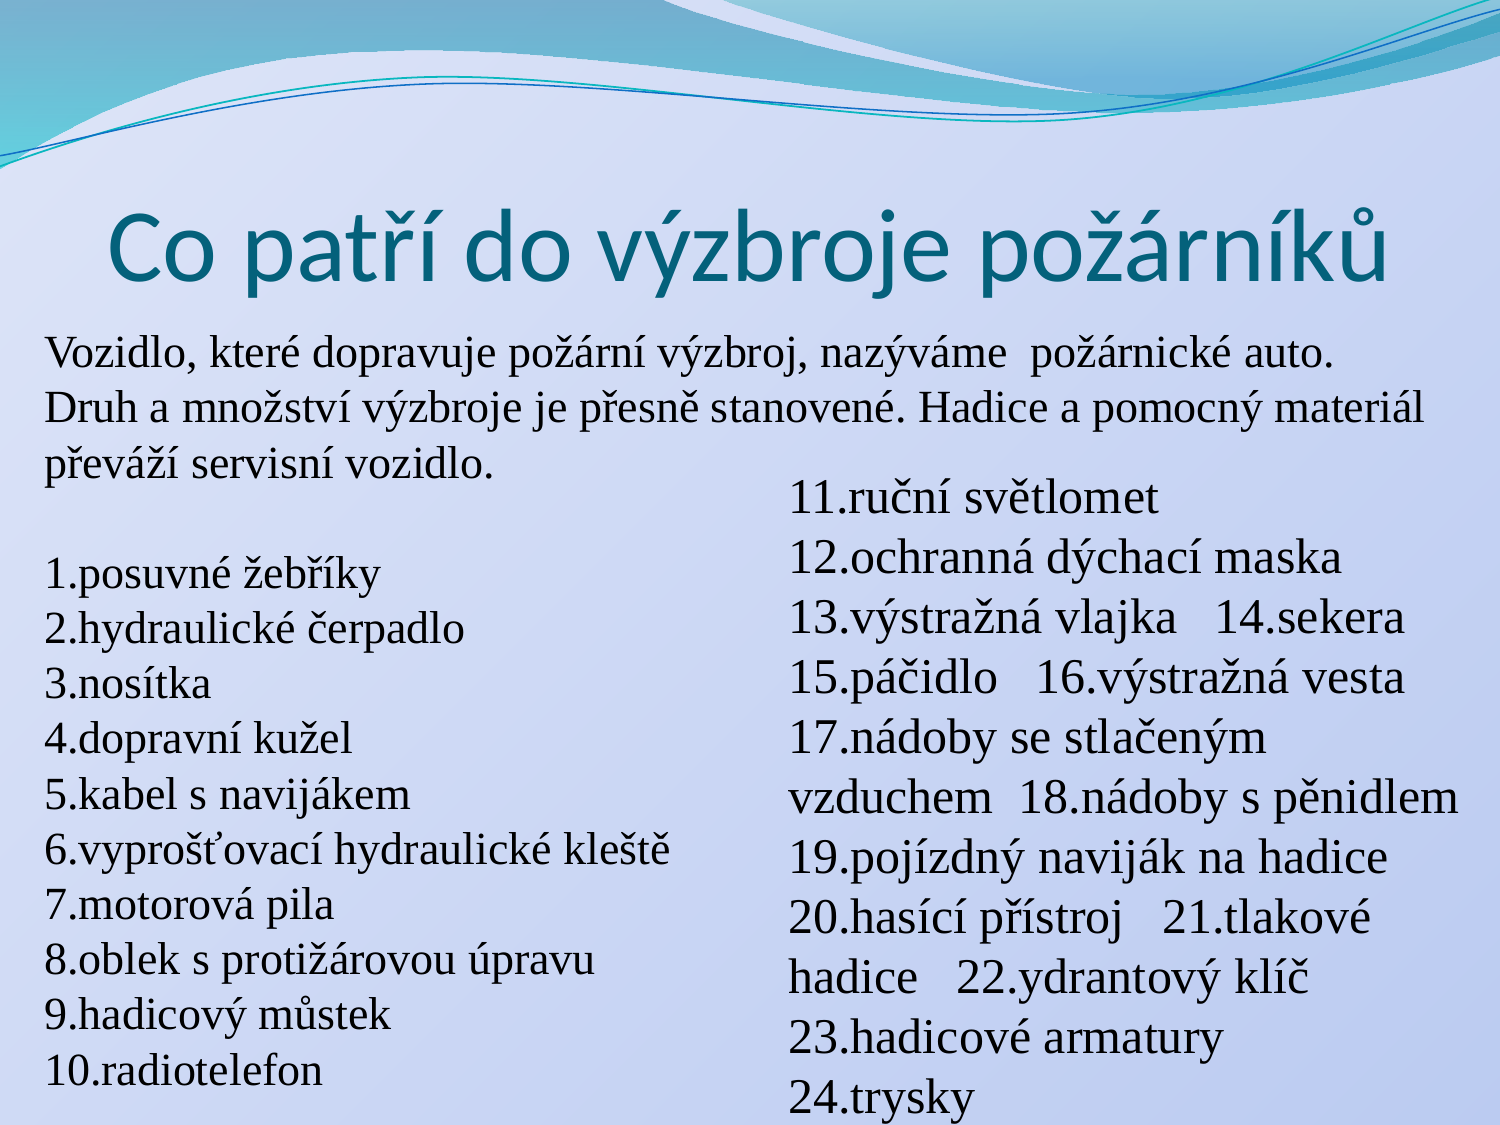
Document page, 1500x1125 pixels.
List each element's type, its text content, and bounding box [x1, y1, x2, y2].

title Co patří do výzbroje požárníků [75, 115, 1425, 303]
text_box 11.ruční světlomet 12.ochranná dýchací maska 13.výstražná vlajka 14.sekera 15.páčidlo 16.výstražná vesta 17.nádoby se stlačeným vzduchem 18.nádoby s pěnidlem 19.pojízdný naviják na hadice 20.hasící přístroj 21.tlakové hadice 22.ydrantový klíč 23.hadicové armatury 24.trysky [773, 456, 1483, 1125]
list Vozidlo, které dopravuje požární výzbroj, nazýváme požárnické auto. Druh a množství výzbroje je přesně stanovené. Hadice a pomocný materiál převáží servisní vozidlo. 1.posuvné žebříky 2.hydraulické čerpadlo 3.nosítka 4.dopravní kužel 5.kabel s navijákem 6.vyprošťovací hydraulické kleště 7.motorová pila 8.oblek s protižárovou úpravu 9.hadicový můstek 10.radiotelefon [29, 314, 1483, 1106]
